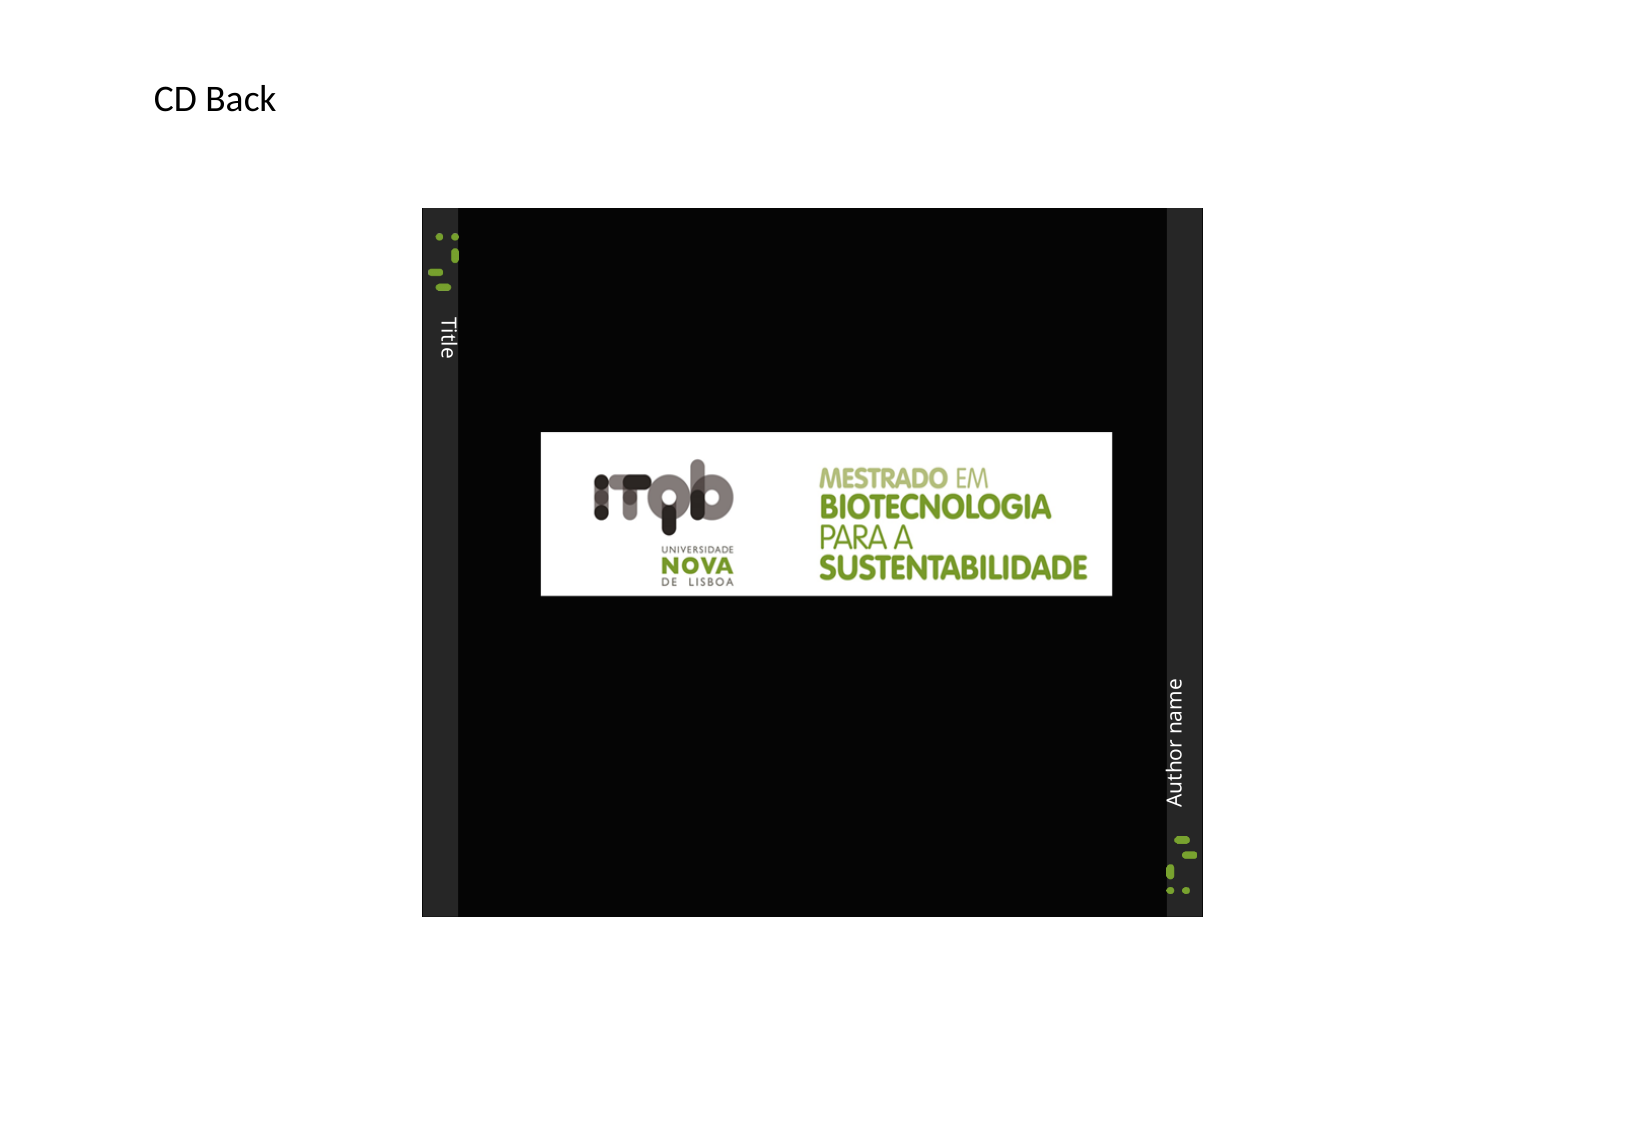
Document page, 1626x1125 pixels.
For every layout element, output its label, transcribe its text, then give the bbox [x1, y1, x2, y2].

text_box Author name [1204, 208, 1209, 823]
text_box CD Back [139, 66, 612, 127]
picture [422, 207, 1203, 917]
